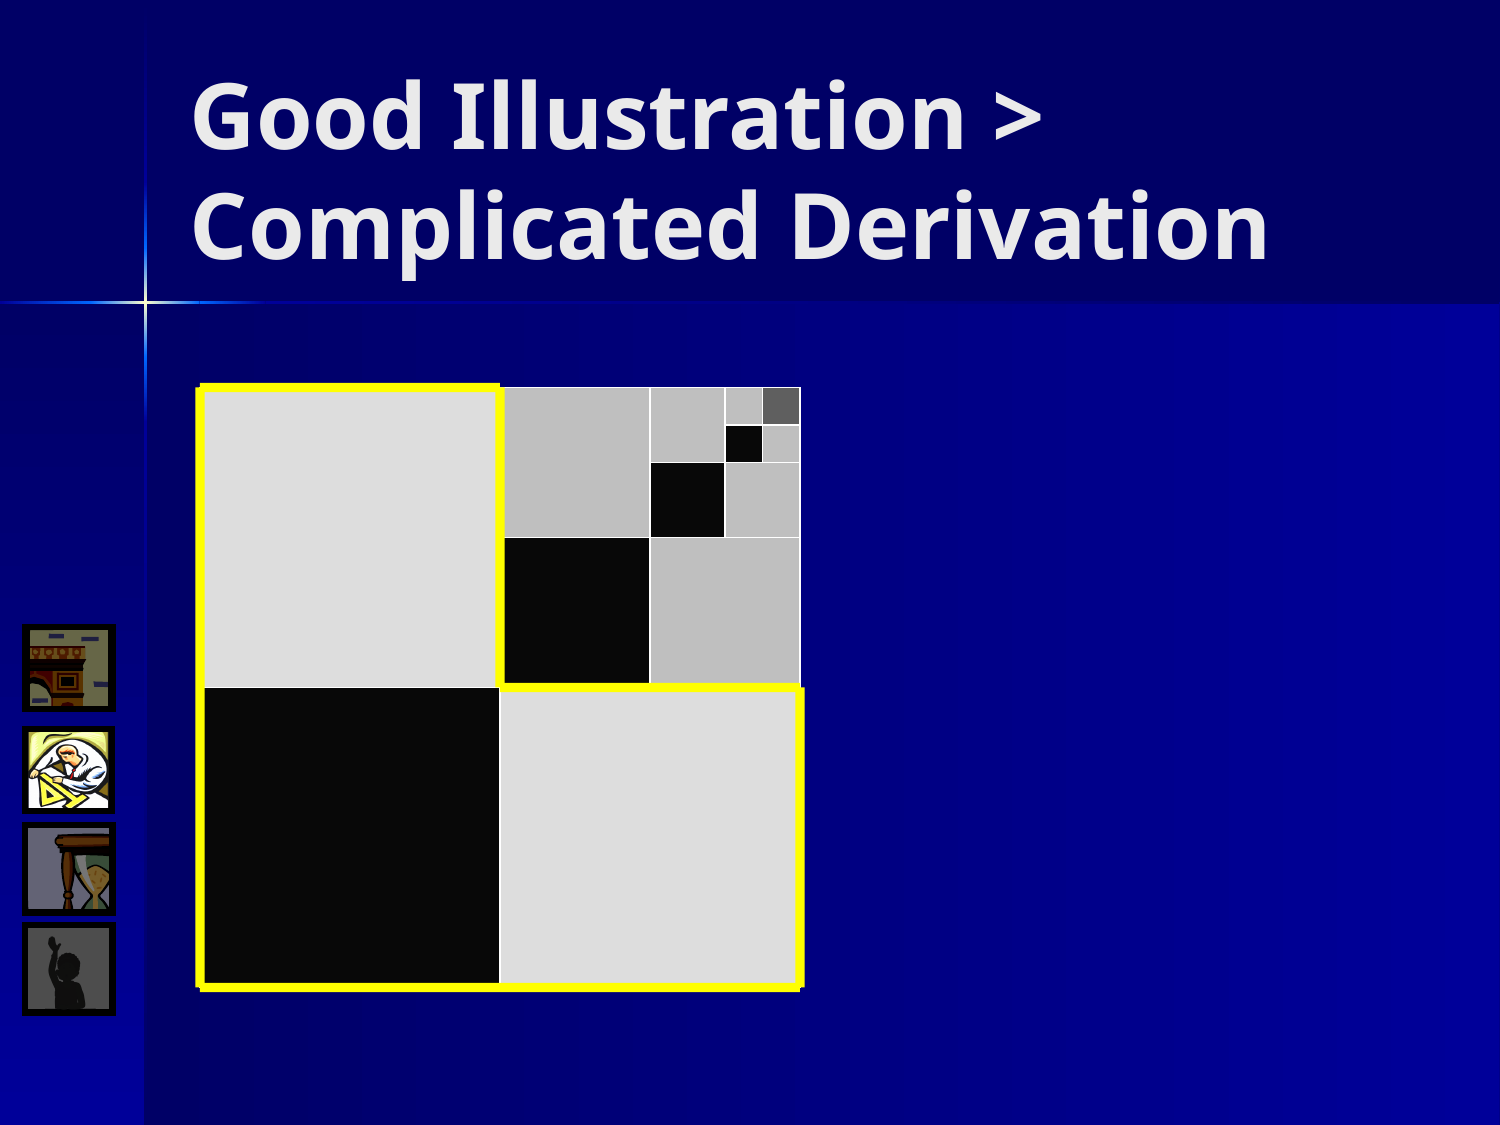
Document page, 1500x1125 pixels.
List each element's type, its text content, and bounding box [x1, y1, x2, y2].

text_box [651, 462, 725, 537]
text_box [501, 387, 651, 537]
text_box [500, 688, 801, 988]
text_box [200, 687, 500, 987]
text_box [200, 388, 501, 687]
text_box [651, 387, 726, 462]
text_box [23, 624, 115, 1013]
text_box [725, 462, 801, 537]
text_box [726, 426, 763, 462]
text_box [501, 537, 650, 687]
text_box [763, 387, 801, 426]
text_box [763, 426, 801, 462]
title Good Illustration > Complicated Derivation [174, 49, 1413, 286]
text_box [650, 537, 801, 687]
text_box [726, 387, 763, 426]
